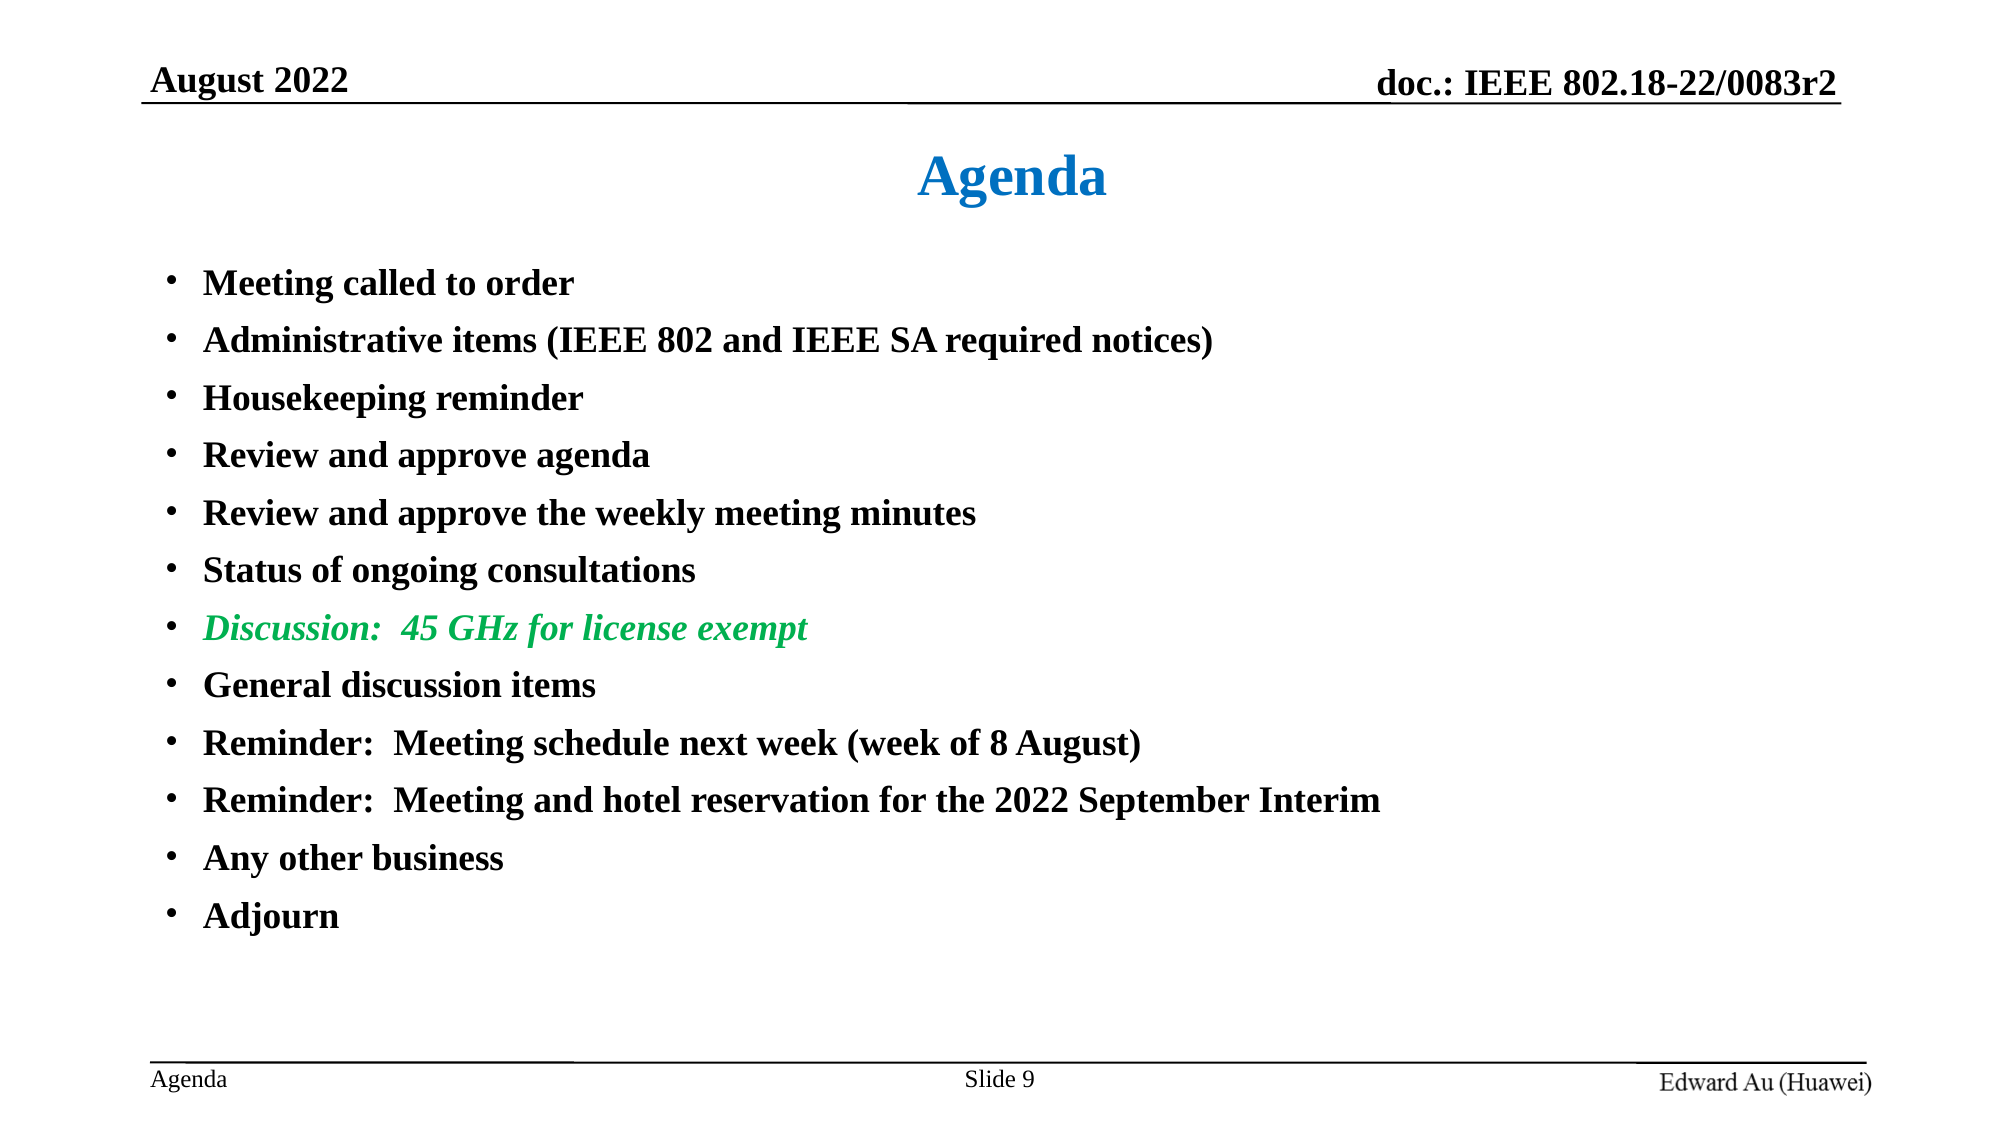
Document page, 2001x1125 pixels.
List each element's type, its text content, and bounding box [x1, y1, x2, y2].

list Meeting called to order Administrative items (IEEE 802 and IEEE SA required notices) Housekeeping reminder Review and approve agenda Review and approve the weekly meeting minutes Status of ongoing consultations Discussion: 45 GHz for license exempt General discussion items Reminder: Meeting schedule next week (week of 8 August) Reminder: Meeting and hotel reservation for the 2022 September Interim Any other business Adjourn [149, 250, 1887, 1059]
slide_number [149, 54, 651, 101]
slide_number Slide 9 [933, 1061, 1067, 1123]
picture [1174, 1058, 1887, 1113]
title Agenda [162, 99, 1864, 246]
